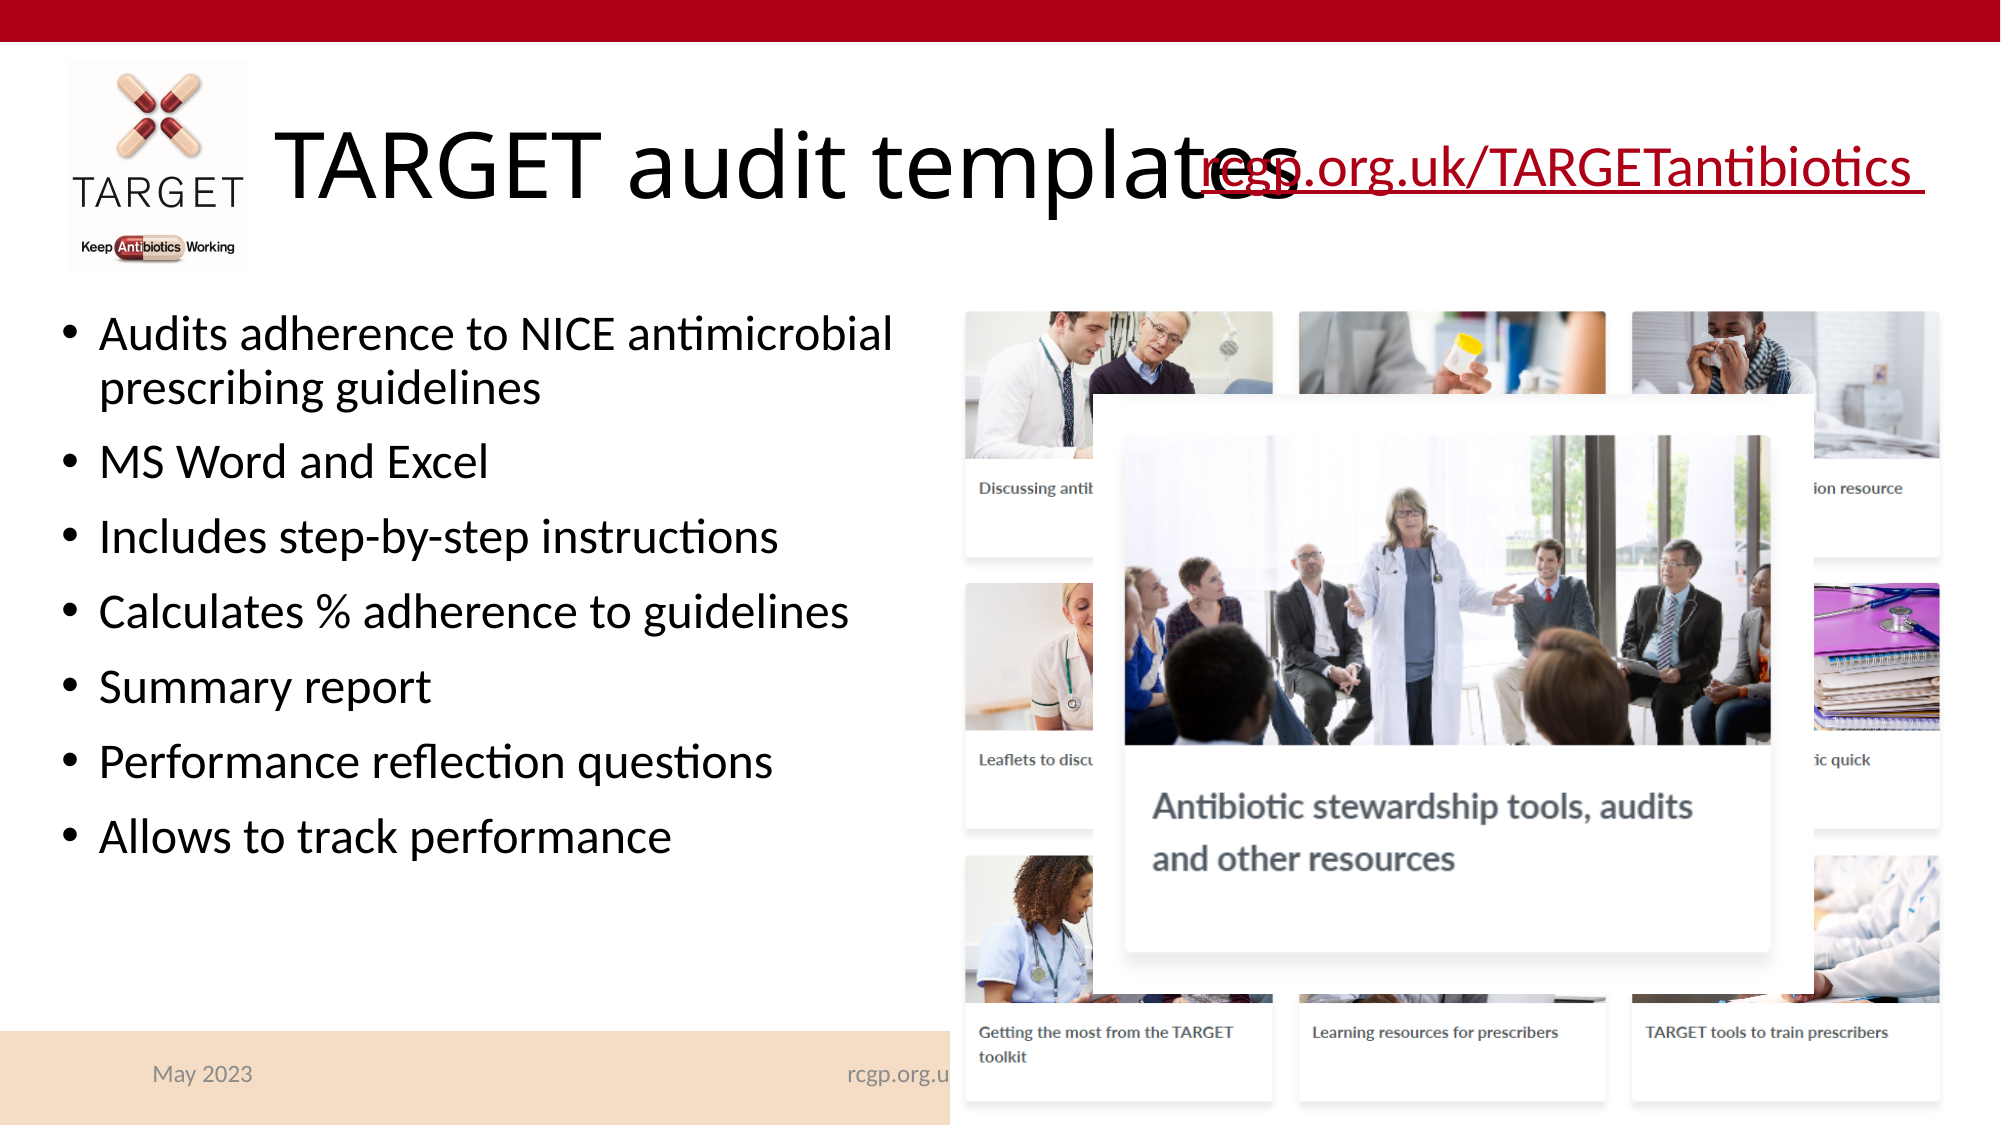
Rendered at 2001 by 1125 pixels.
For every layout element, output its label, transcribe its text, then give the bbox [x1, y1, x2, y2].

picture [950, 294, 2000, 1125]
title TARGET audit templates [259, 59, 1863, 278]
list Audits adherence to NICE antimicrobial prescribing guidelines MS Word and Excel Includes step-by-step instructions Calculates % adherence to guidelines Summary report Performance reflection questions Allows to track performance [46, 299, 950, 1014]
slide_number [137, 1042, 588, 1103]
footer rcgp.org.uk/TARGETantibiotics [662, 1042, 950, 1103]
text_box rcgp.org.uk/TARGETantibiotics [1185, 120, 1986, 206]
picture [68, 59, 248, 273]
